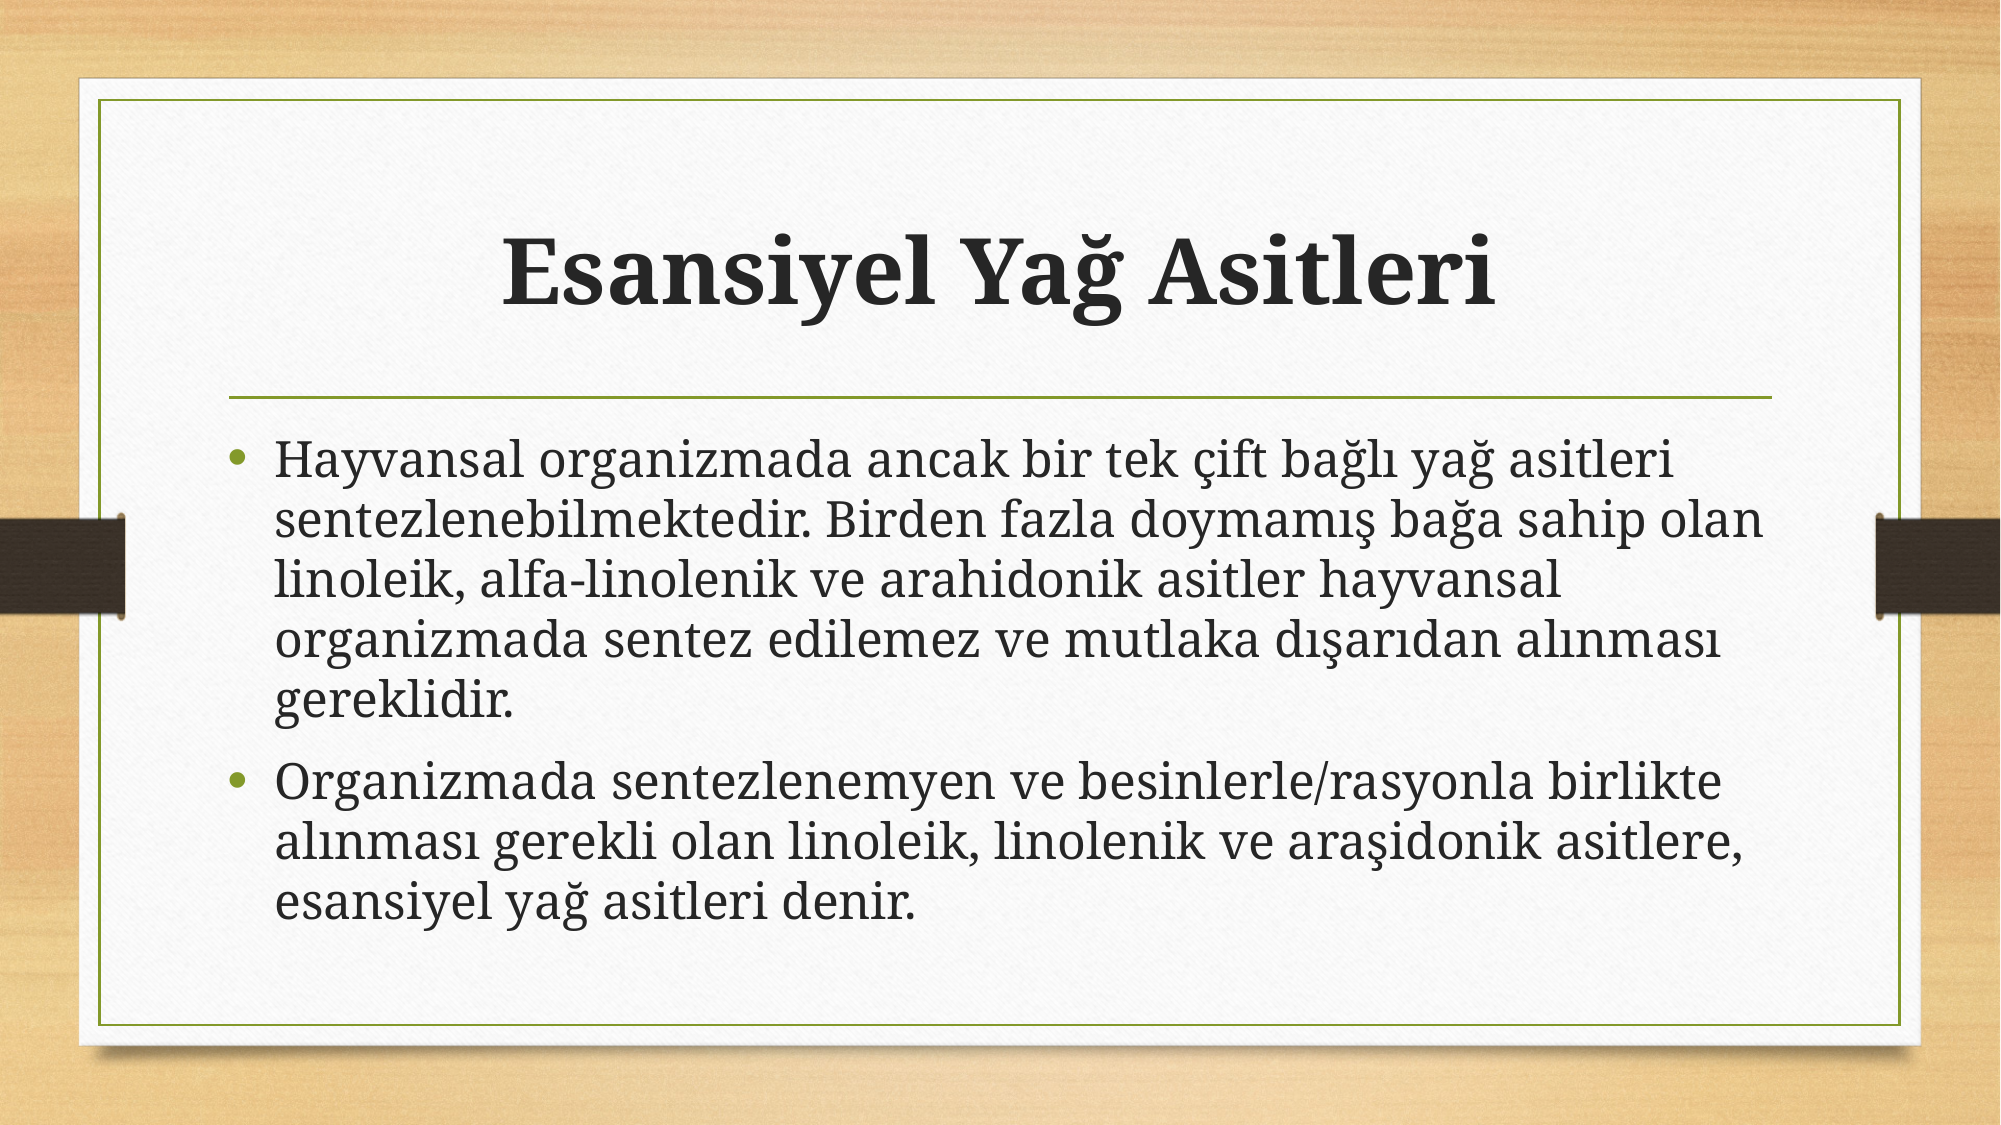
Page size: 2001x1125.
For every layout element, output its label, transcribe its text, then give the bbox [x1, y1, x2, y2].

title Esansiyel Yağ Asitleri [212, 161, 1788, 375]
list Hayvansal organizmada ancak bir tek çift bağlı yağ asitleri sentezlenebilmektedir. Birden fazla doymamış bağa sahip olan linoleik, alfa-linolenik ve arahidonik asitler hayvansal organizmada sentez edilemez ve mutlaka dışarıdan alınması gereklidir. Organizmada sentezlenemyen ve besinlerle/rasyonla birlikte alınması gerekli olan linoleik, linolenik ve araşidonik asitlere, esansiyel yağ asitleri denir. [212, 419, 1788, 964]
picture [0, 0, 2001, 1125]
